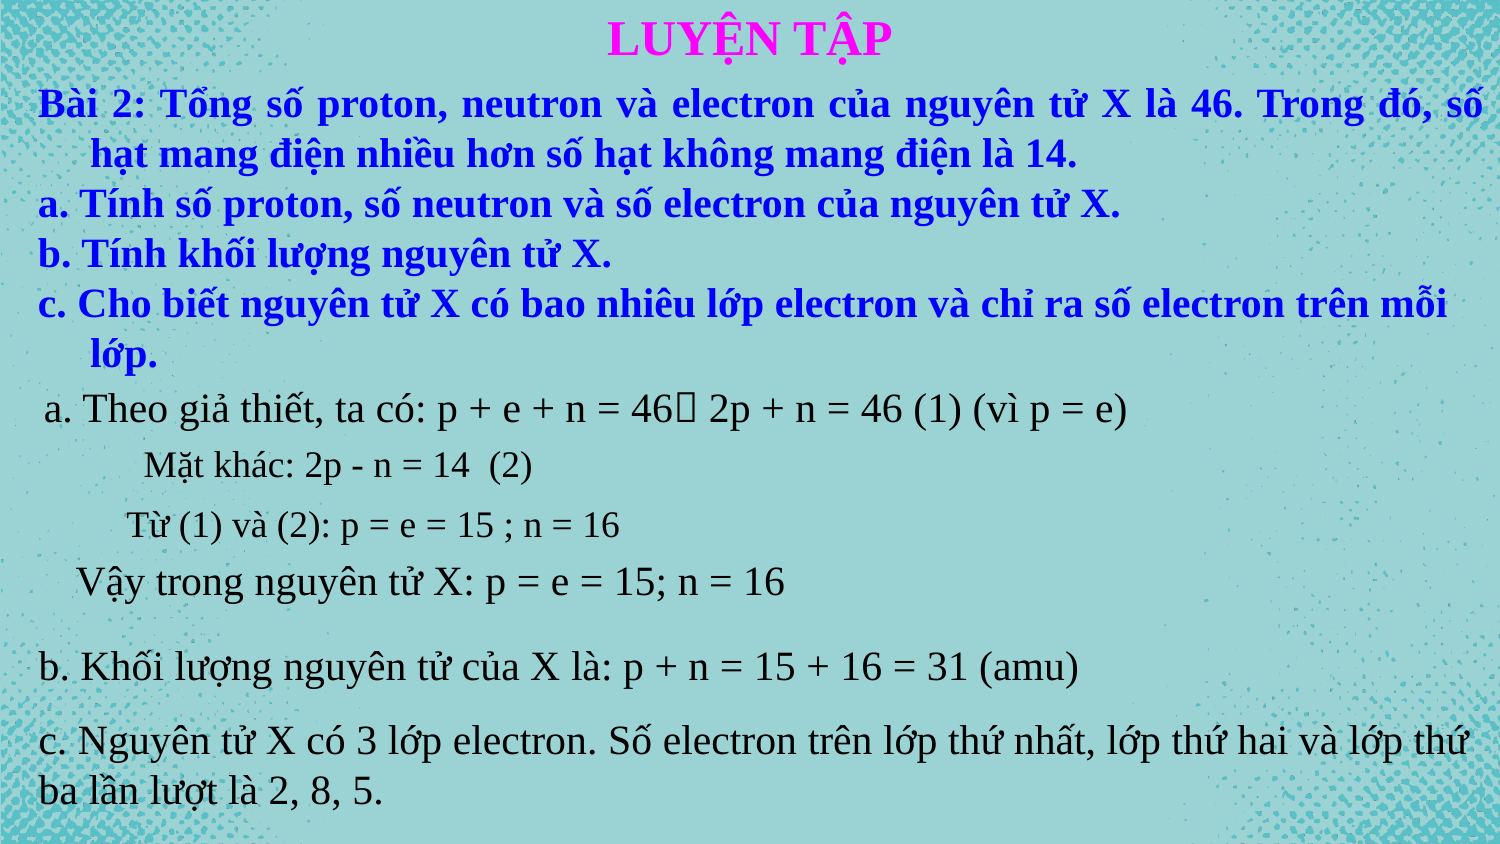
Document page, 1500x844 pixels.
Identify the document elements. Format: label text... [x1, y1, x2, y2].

text_box c. Nguyên tử X có 3 lớp electron. Số electron trên lớp thứ nhất, lớp thứ hai và lớp thứ ba lần lượt là 2, 8, 5. [27, 707, 1500, 819]
text_box Mặt khác: 2p - n = 14 (2) [132, 434, 583, 491]
text_box LUYỆN TẬP [0, 0, 1500, 72]
text_box Vậy trong nguyên tử X: p = e = 15; n = 16 [64, 548, 889, 610]
text_box a. Theo giả thiết, ta có: p + e + n = 46 2p + n = 46 (1) (vì p = e) [32, 374, 1246, 436]
text_box b. Khối lượng nguyên tử của X là: p + n = 15 + 16 = 31 (amu) [27, 633, 1500, 695]
text_box Từ (1) và (2): p = e = 15 ; n = 16 [114, 494, 650, 548]
subtitle Bài 2: Tổng số proton, neutron và electron của nguyên tử X là 46. Trong đó, số hạt mang điện nhiều hơn số hạt không mang điện là 14. a. Tính số proton, số neutron và số electron của nguyên tử X. b. Tính khối lượng nguyên tử X. c. Cho biết nguyên tử X có bao nhiêu lớp electron và chỉ ra số electron trên mỗi lớp. [0, 72, 1500, 844]
